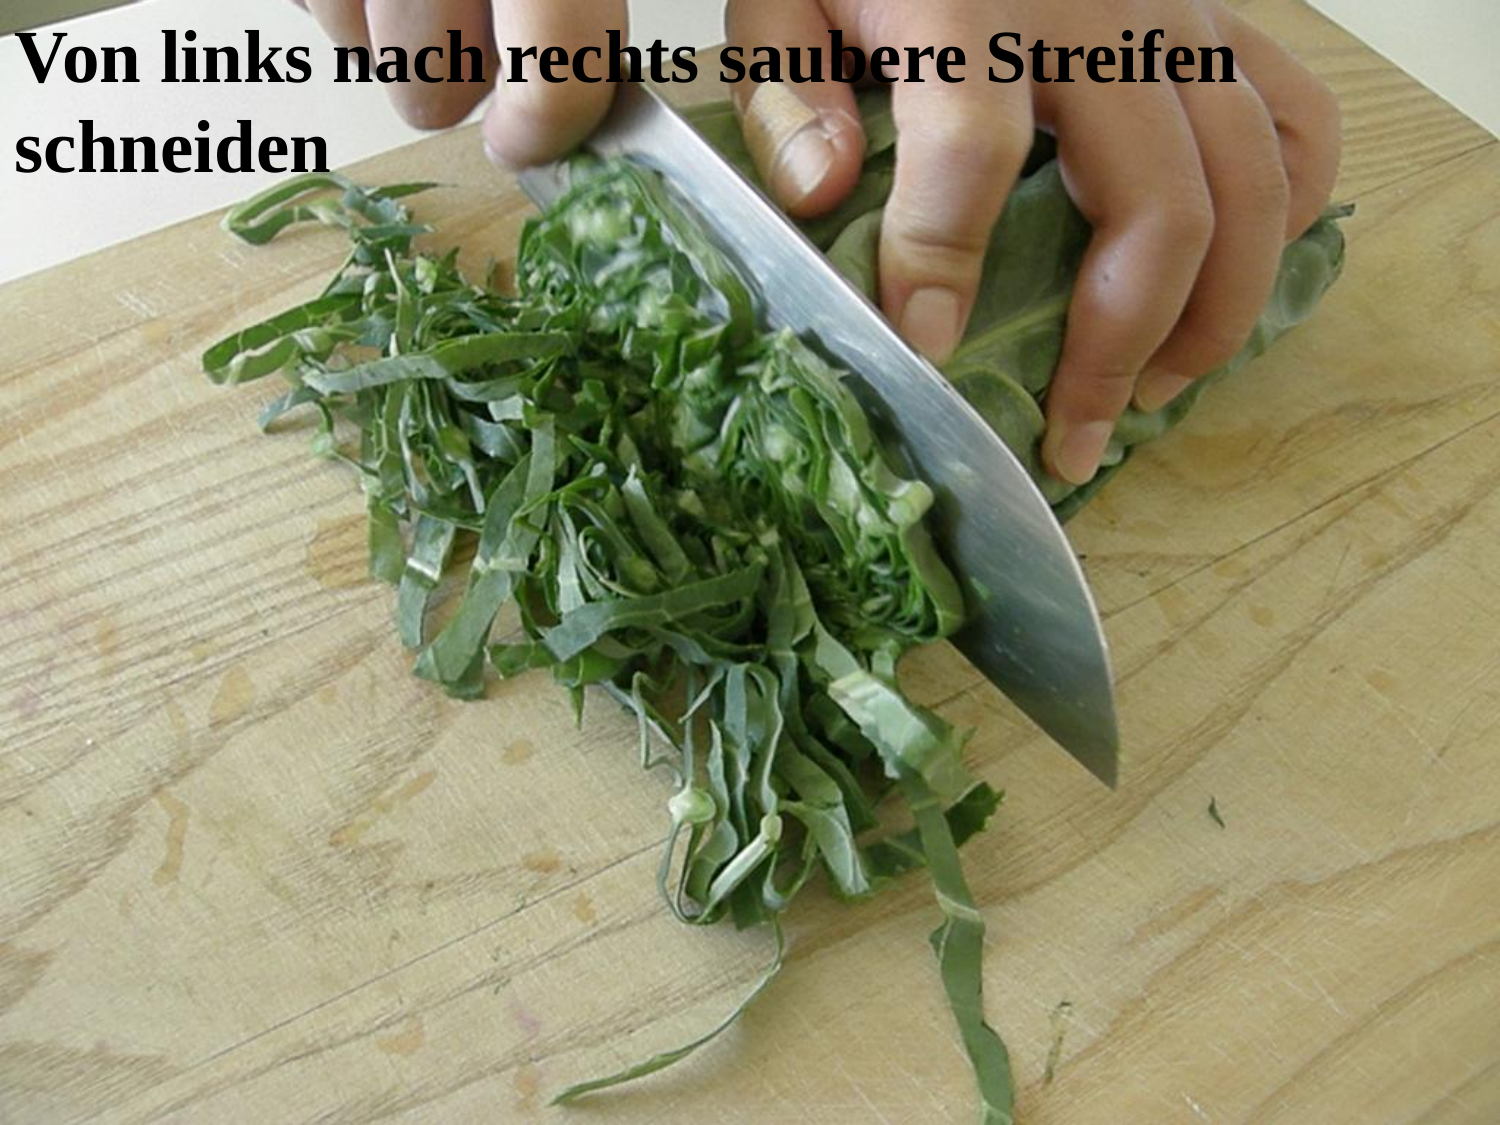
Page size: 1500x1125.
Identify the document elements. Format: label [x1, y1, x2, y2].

list [0, 0, 1500, 1125]
